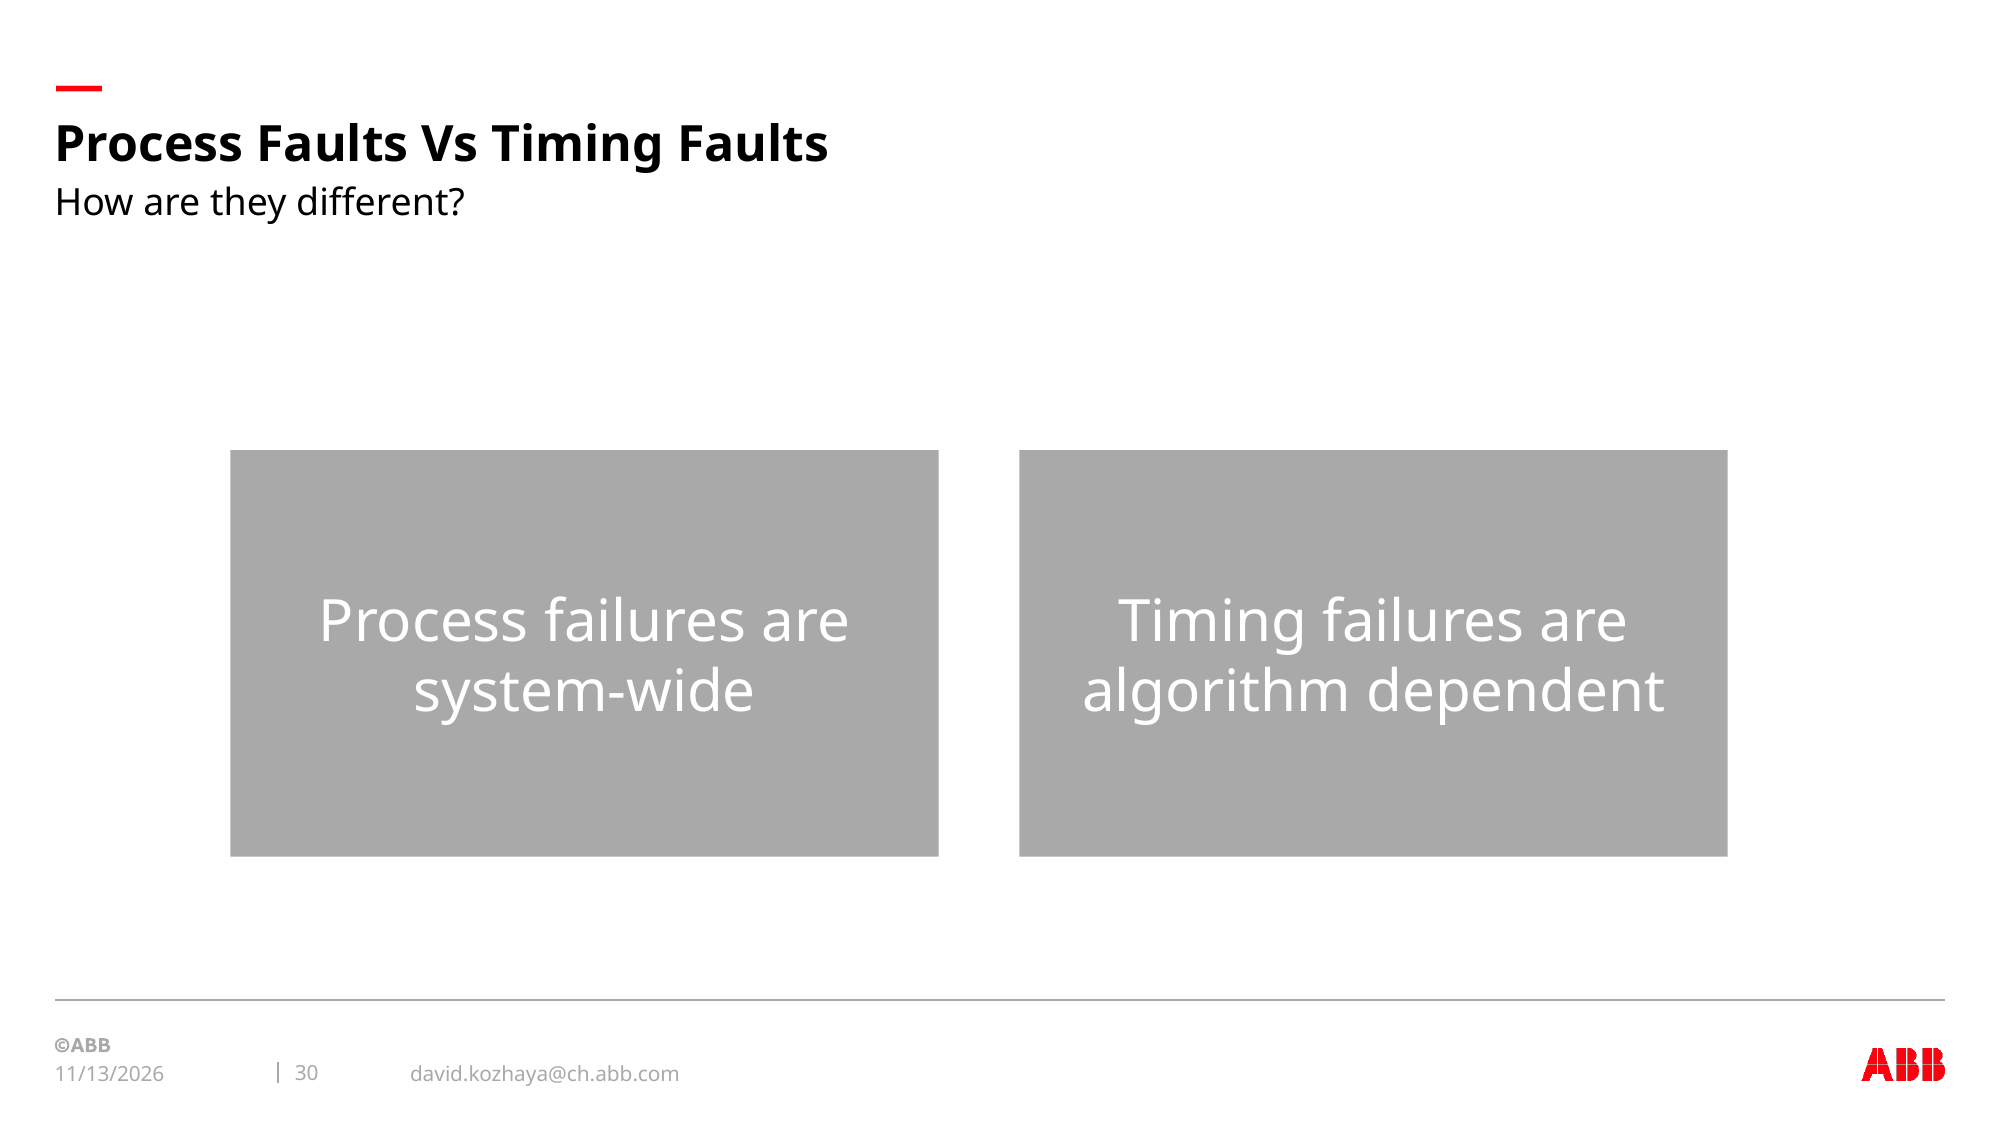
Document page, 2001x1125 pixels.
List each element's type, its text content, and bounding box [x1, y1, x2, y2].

footer david.kozhaya@ch.abb.com [410, 1033, 1803, 1116]
text_box Process failures are system-wide [230, 450, 939, 857]
subtitle How are they different? [54, 177, 1945, 261]
title Process Faults Vs Timing Faults [54, 111, 1945, 177]
slide_number 30 [294, 1064, 406, 1084]
picture [1861, 1048, 1945, 1081]
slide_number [54, 1064, 246, 1084]
text_box Timing failures are algorithm dependent [1019, 450, 1728, 857]
